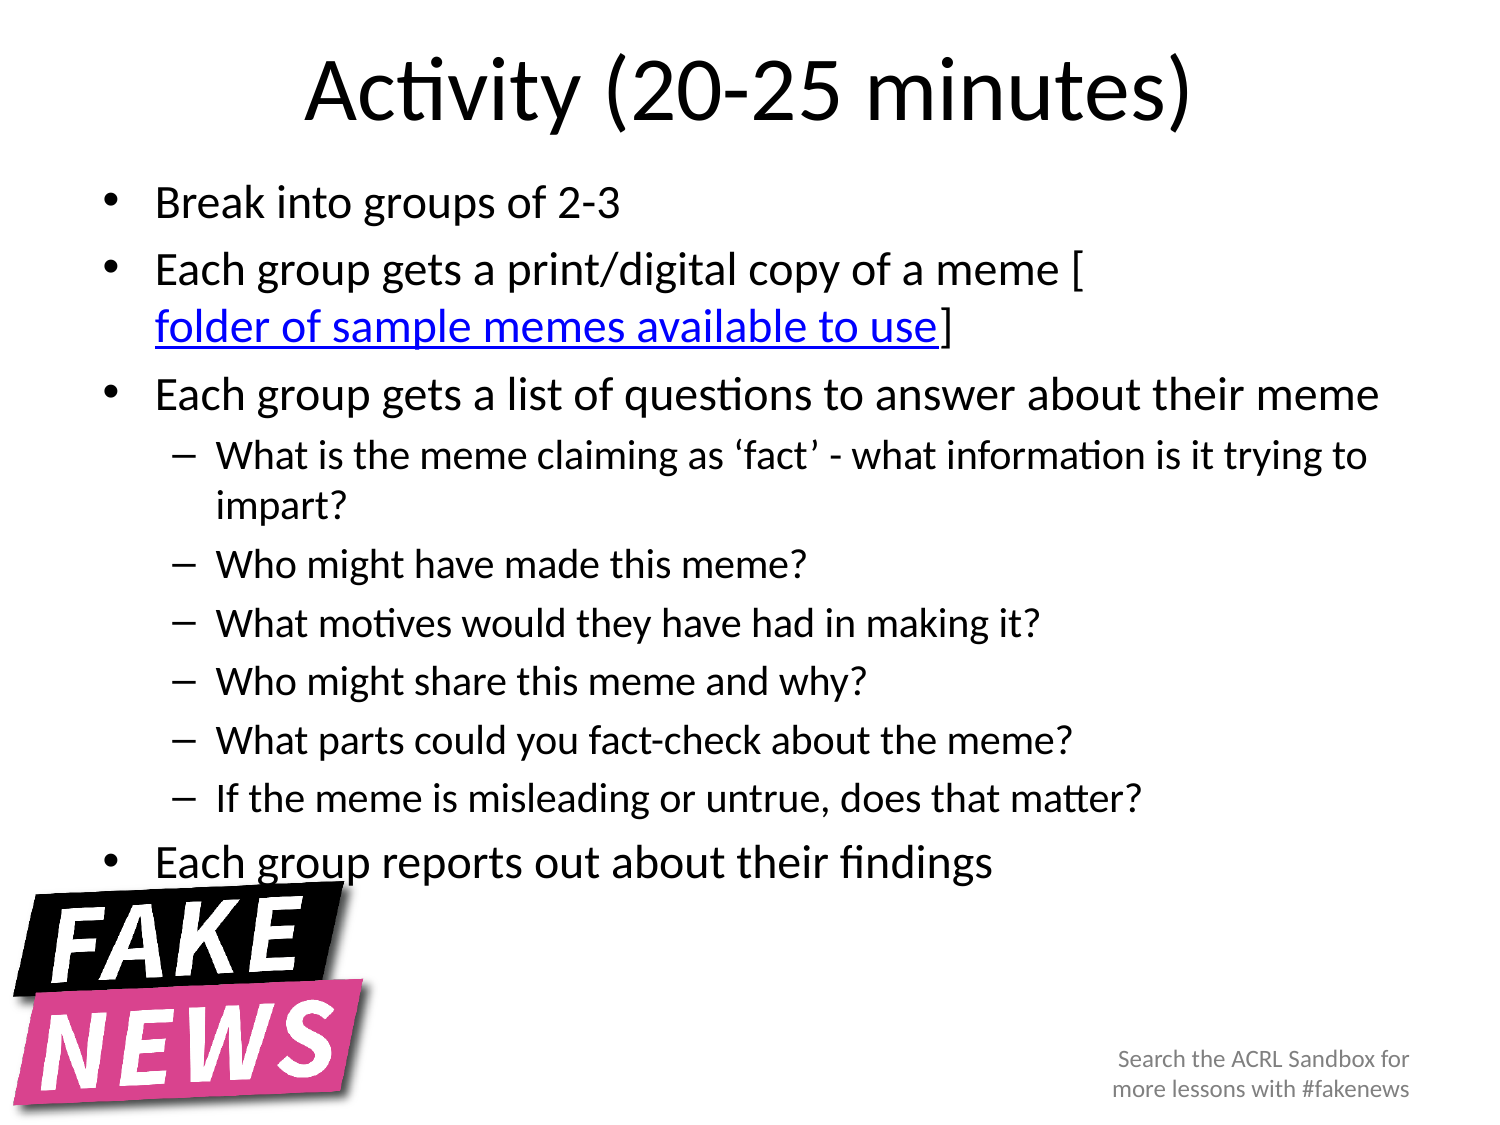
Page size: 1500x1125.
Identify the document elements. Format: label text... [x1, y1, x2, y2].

title Activity (20-25 minutes) [75, 5, 1425, 163]
picture [5, 873, 383, 1125]
list Break into groups of 2-3 Each group gets a print/digital copy of a meme [folder of sample memes available to use] Each group gets a list of questions to answer about their meme What is the meme claiming as ‘fact’ - what information is it trying to impart? Who might have made this meme? What motives would they have had in making it? Who might share this meme and why? What parts could you fact-check about the meme? If the meme is misleading or untrue, does that matter? Each group reports out about their findings [87, 162, 1438, 905]
